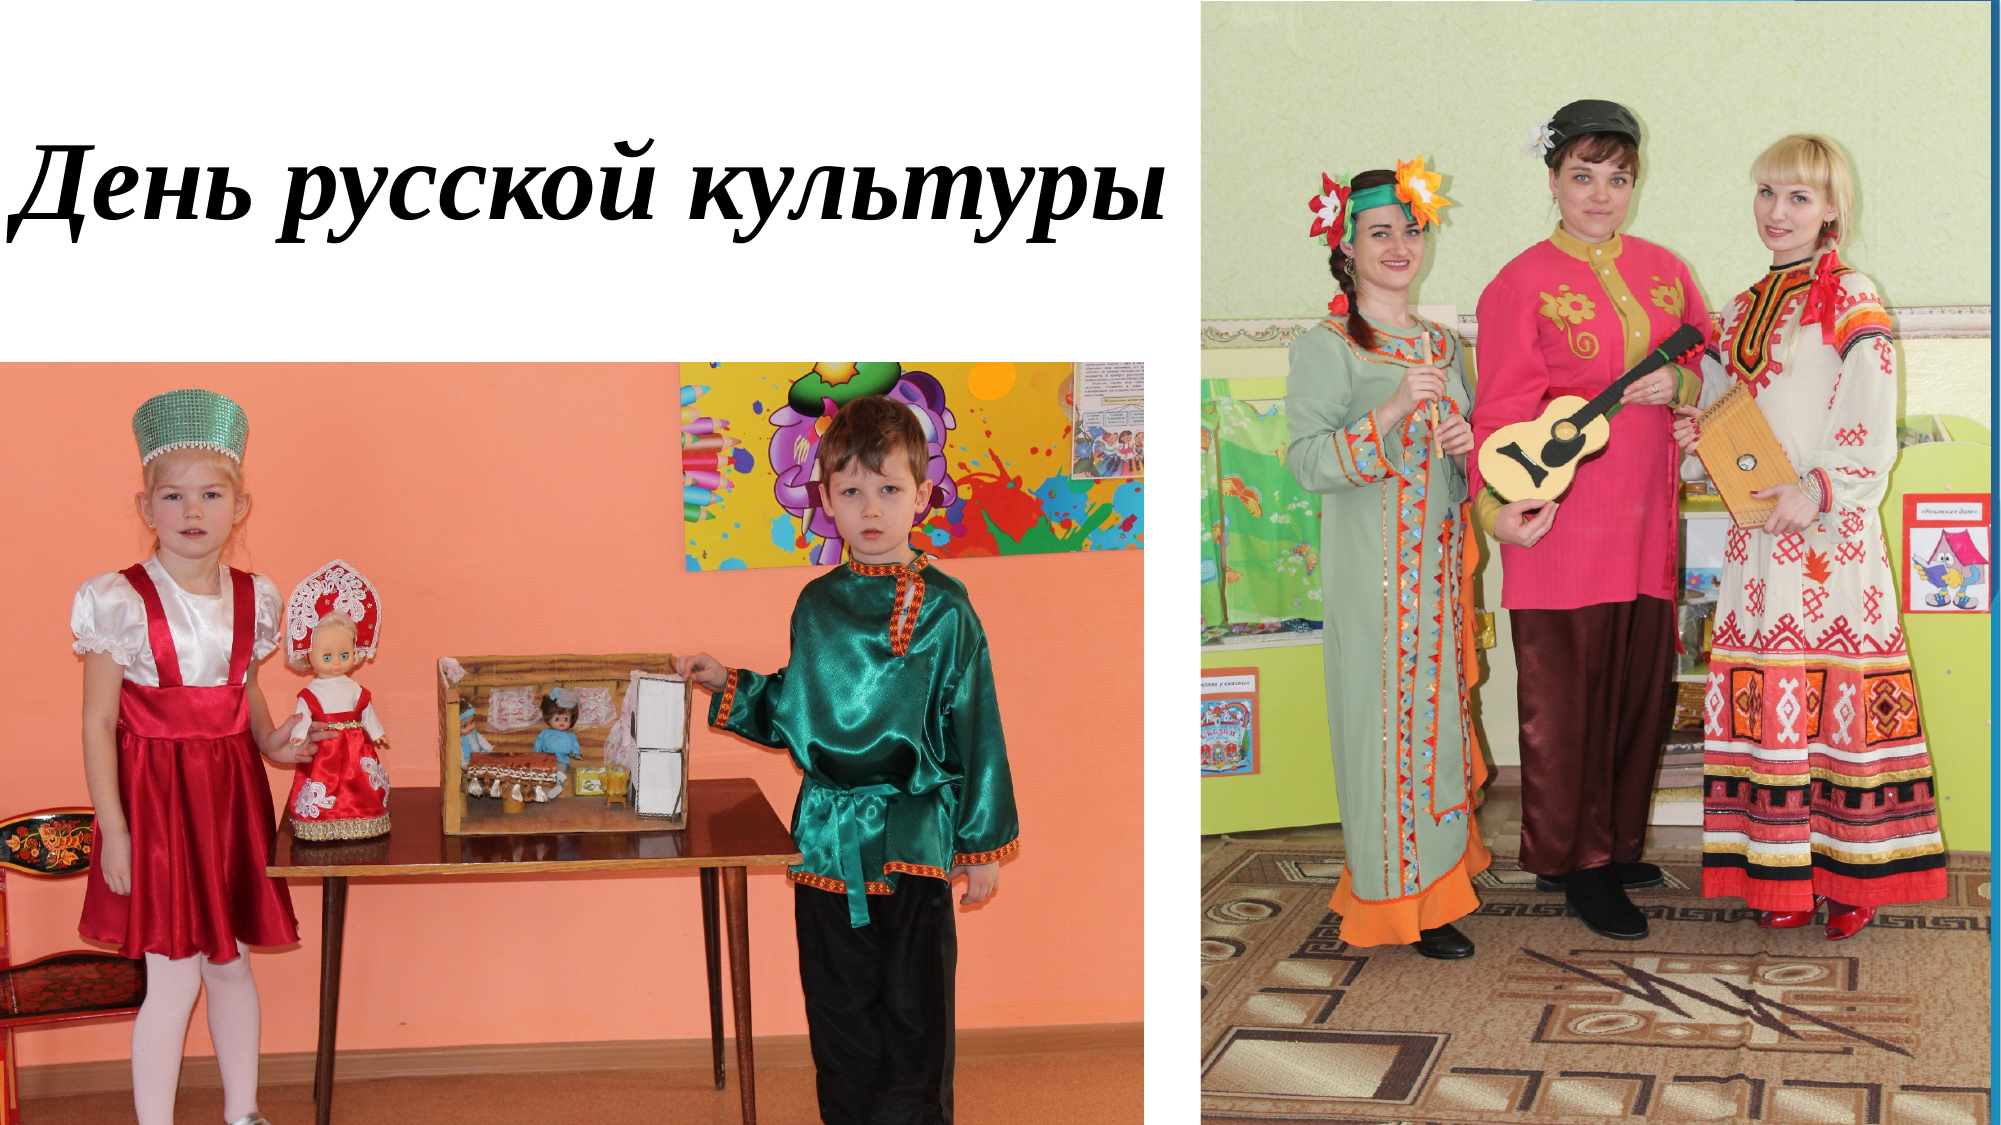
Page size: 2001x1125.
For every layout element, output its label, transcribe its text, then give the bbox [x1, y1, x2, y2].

picture [1032, 1, 2000, 1125]
title День русской культуры [0, 99, 1200, 317]
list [0, 361, 1145, 1125]
